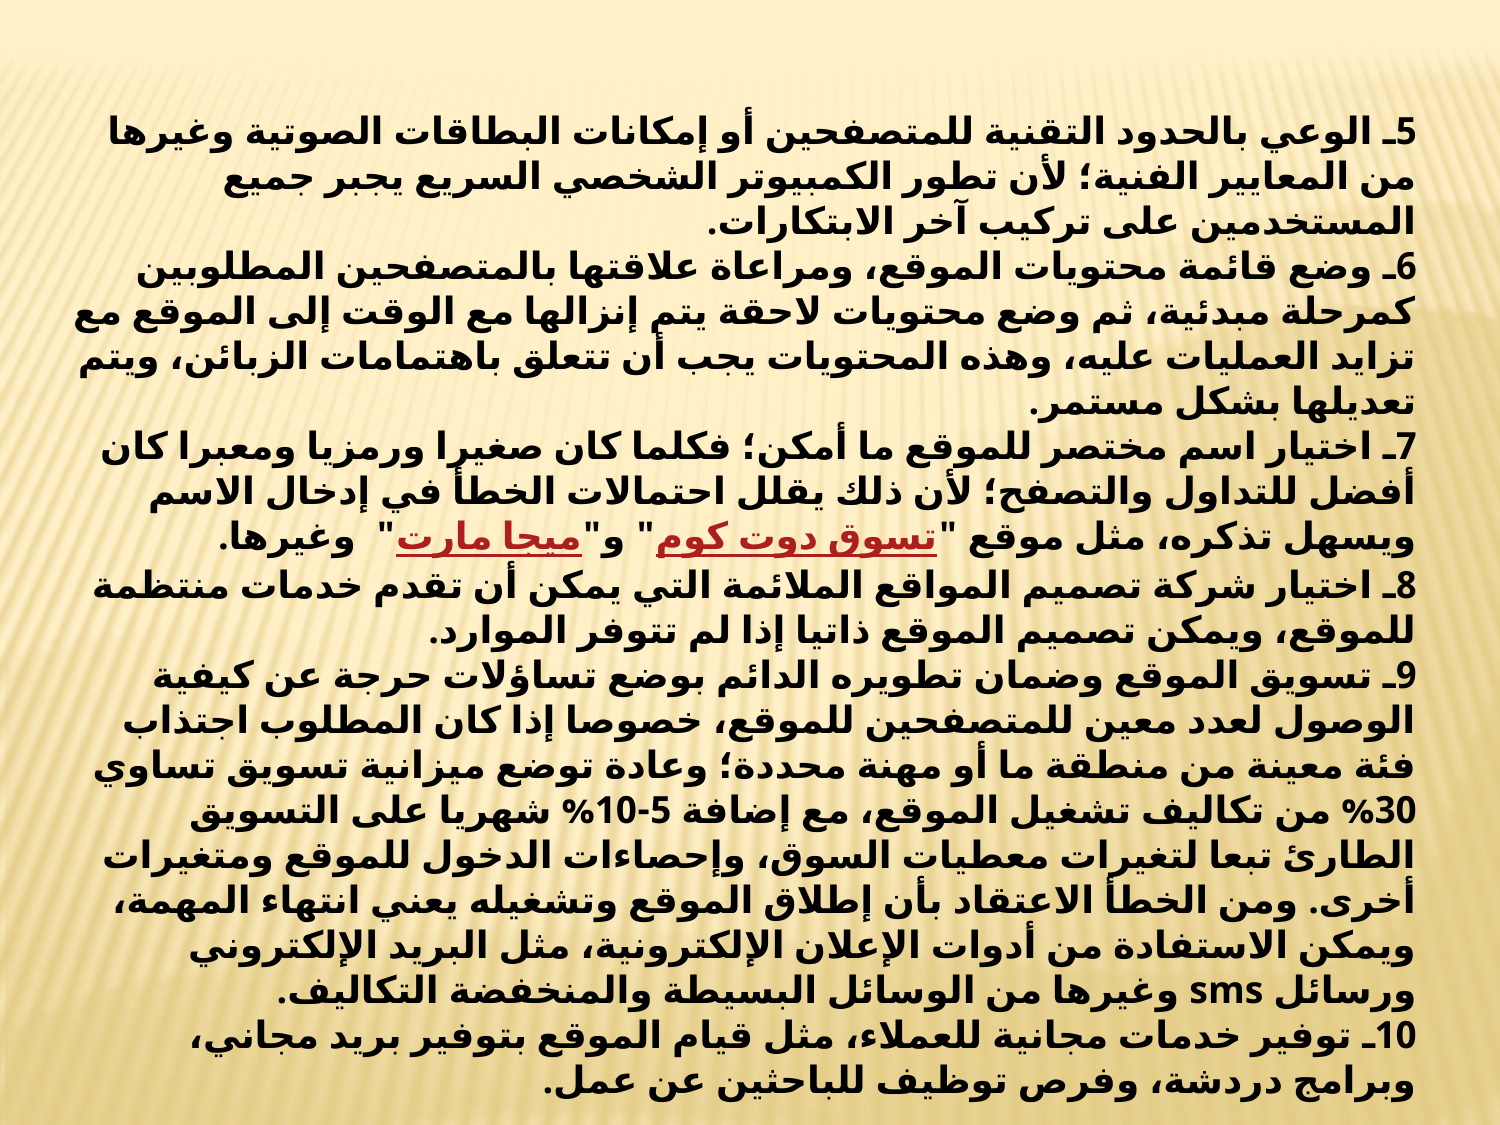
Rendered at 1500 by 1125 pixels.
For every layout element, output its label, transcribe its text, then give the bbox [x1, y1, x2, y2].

text_box 5ـ الوعي بالحدود التقنية للمتصفحين أو إمكانات البطاقات الصوتية وغيرها من المعايير الفنية؛ لأن تطور الكمبيوتر الشخصي السريع يجبر جميع المستخدمين على تركيب آخر الابتكارات. 6ـ وضع قائمة محتويات الموقع، ومراعاة علاقتها بالمتصفحين المطلوبين كمرحلة مبدئية، ثم وضع محتويات لاحقة يتم إنزالها مع الوقت إلى الموقع مع تزايد العمليات عليه، وهذه المحتويات يجب أن تتعلق باهتمامات الزبائن، ويتم تعديلها بشكل مستمر. 7ـ اختيار اسم مختصر للموقع ما أمكن؛ فكلما كان صغيرا ورمزيا ومعبرا كان أفضل للتداول والتصفح؛ لأن ذلك يقلل احتمالات الخطأ في إدخال الاسم ويسهل تذكره، مثل موقع "تسوق دوت كوم" و"ميجا مارت" وغيرها. 8ـ اختيار شركة تصميم المواقع الملائمة التي يمكن أن تقدم خدمات منتظمة للموقع، ويمكن تصميم الموقع ذاتيا إذا لم تتوفر الموارد. 9ـ تسويق الموقع وضمان تطويره الدائم بوضع تساؤلات حرجة عن كيفية الوصول لعدد معين للمتصفحين للموقع، خصوصا إذا كان المطلوب اجتذاب فئة معينة من منطقة ما أو مهنة محددة؛ وعادة توضع ميزانية تسويق تساوي 30% من تكاليف تشغيل الموقع، مع إضافة 5-10% شهريا على التسويق الطارئ تبعا لتغيرات معطيات السوق، وإحصاءات الدخول للموقع ومتغيرات أخرى. ومن الخطأ الاعتقاد بأن إطلاق الموقع وتشغيله يعني انتهاء المهمة، ويمكن الاستفادة من أدوات الإعلان الإلكترونية، مثل البريد الإلكتروني ورسائل sms وغيرها من الوسائل البسيطة والمنخفضة التكاليف. 10ـ توفير خدمات مجانية للعملاء، مثل قيام الموقع بتوفير بريد مجاني، وبرامج دردشة، وفرص توظيف للباحثين عن عمل. [49, 54, 1432, 1125]
